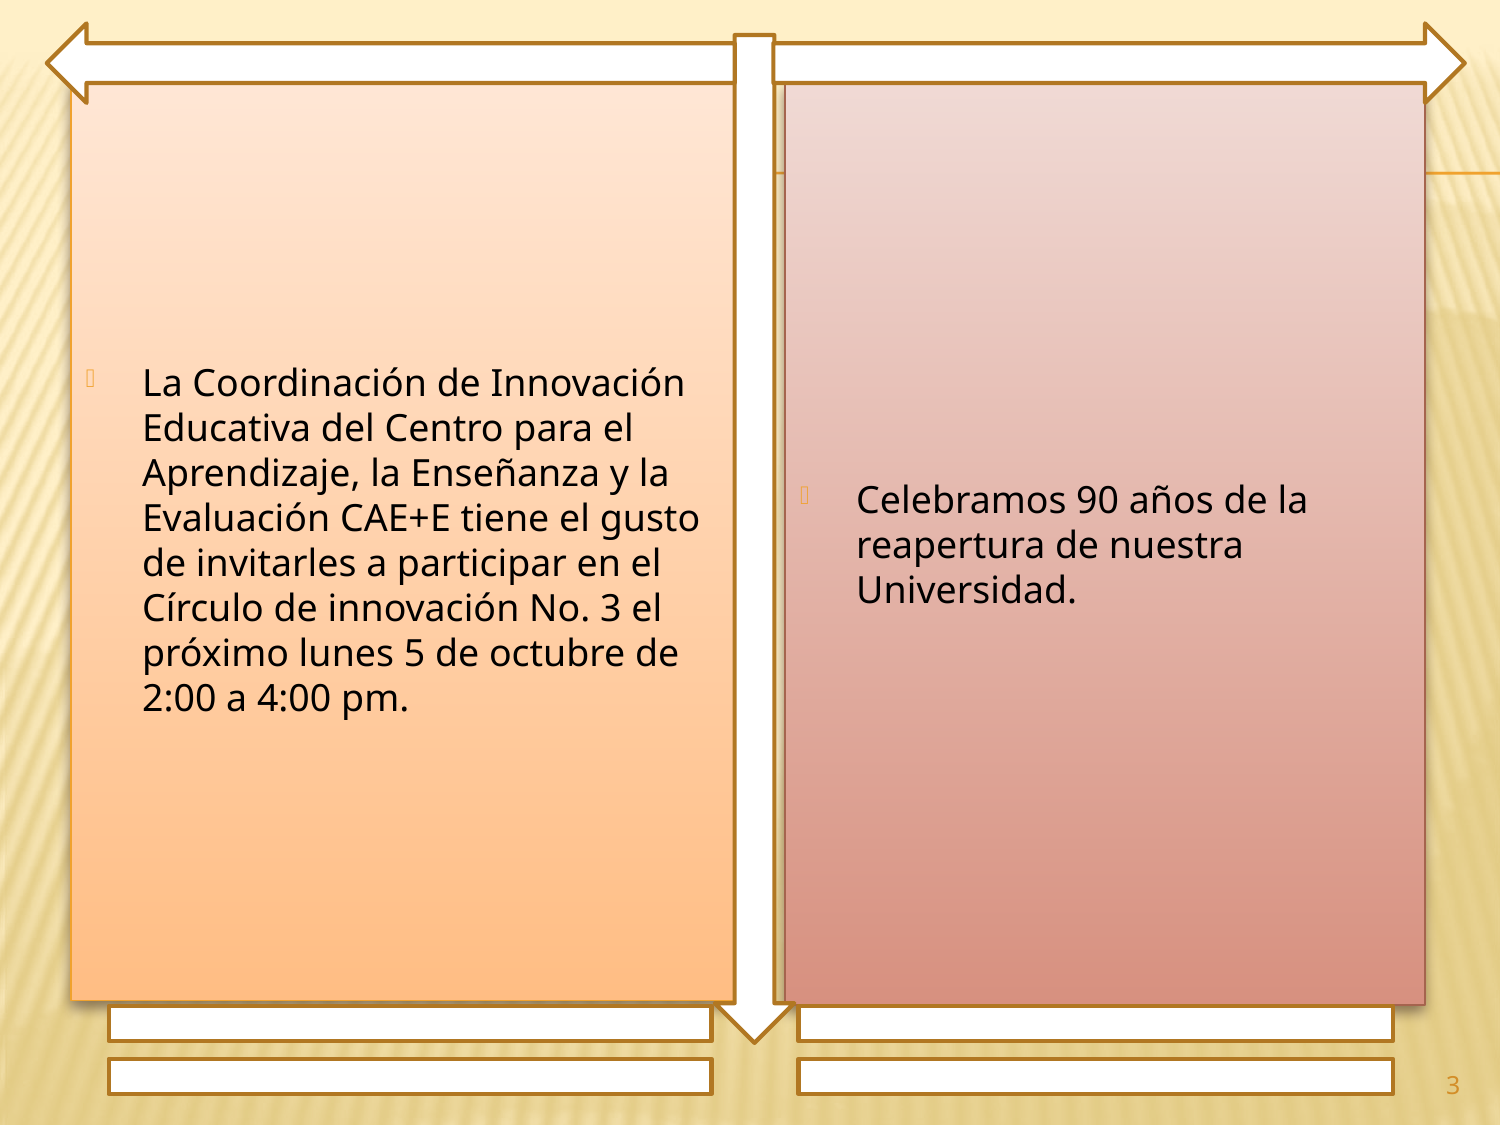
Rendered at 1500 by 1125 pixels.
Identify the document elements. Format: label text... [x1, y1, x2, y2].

list La Coordinación de Innovación Educativa del Centro para el Aprendizaje, la Enseñanza y la Evaluación CAE+E tiene el gusto de invitarles a participar en el Círculo de innovación No. 3 el próximo lunes 5 de octubre de 2:00 a 4:00 pm. [70, 86, 732, 1001]
text_box [107, 1004, 714, 1043]
text_box [107, 1057, 714, 1096]
text_box [796, 1057, 1395, 1096]
text_box [44, 21, 737, 105]
text_box [771, 21, 1467, 105]
text_box [712, 32, 797, 1046]
list Celebramos 90 años de la reapertura de nuestra Universidad. [784, 86, 1426, 1006]
slide_number 3 [1350, 1062, 1475, 1103]
text_box [796, 1004, 1395, 1043]
